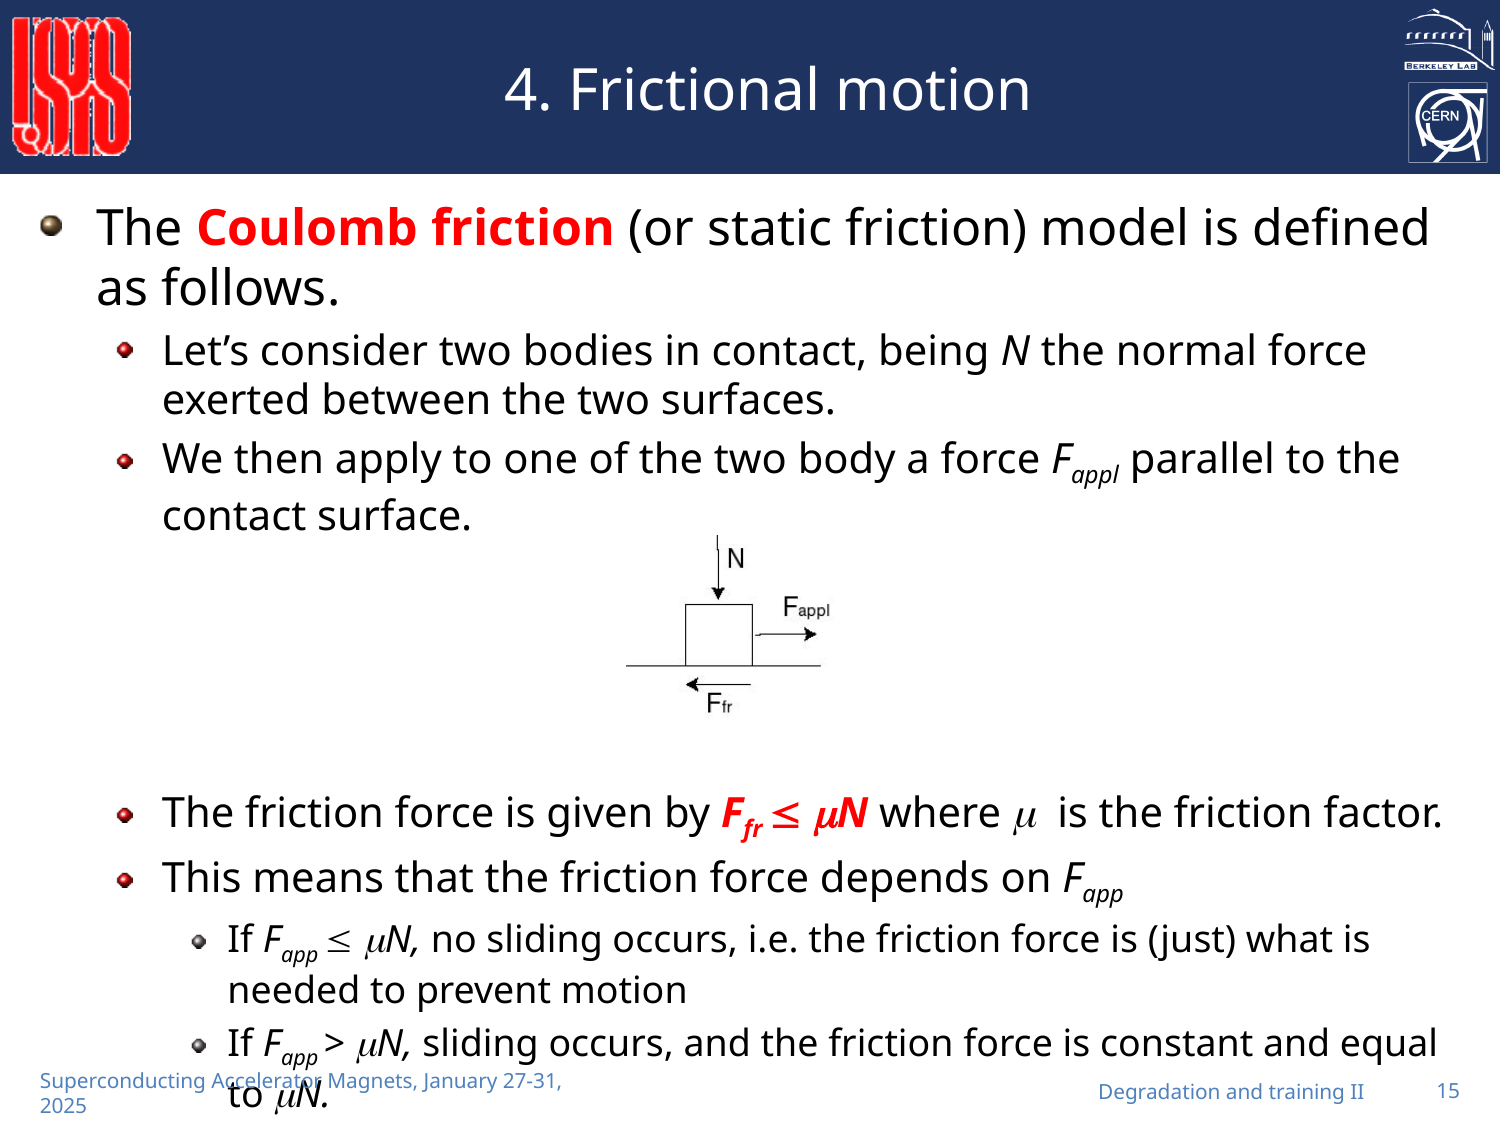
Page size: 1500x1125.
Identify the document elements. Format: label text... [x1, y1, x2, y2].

picture [39, 214, 62, 236]
picture [189, 932, 206, 949]
picture [114, 339, 133, 358]
picture [114, 451, 133, 469]
picture [114, 805, 133, 823]
picture [114, 870, 133, 888]
picture [1403, 77, 1492, 167]
list The Coulomb friction (or static friction) model is defined as follows. Let’s consider two bodies in contact, being N the normal force exerted between the two surfaces. We then apply to one of the two body a force Fappl parallel to the contact surface. The friction force is given by Ffr  N where  is the friction factor. This means that the friction force depends on Fapp If Fapp  N, no sliding occurs, i.e. the friction force is (just) what is needed to prevent motion If Fapp > N, sliding occurs, and the friction force is constant and equal to N. [24, 187, 1475, 1063]
footer Degradation and training II [598, 1072, 1380, 1111]
picture [189, 1036, 206, 1053]
picture [625, 535, 834, 718]
picture [11, 16, 131, 156]
slide_number 15 [1400, 1072, 1475, 1111]
picture [1403, 7, 1495, 71]
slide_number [24, 1073, 613, 1113]
title 4. Frictional motion [137, 0, 1400, 175]
